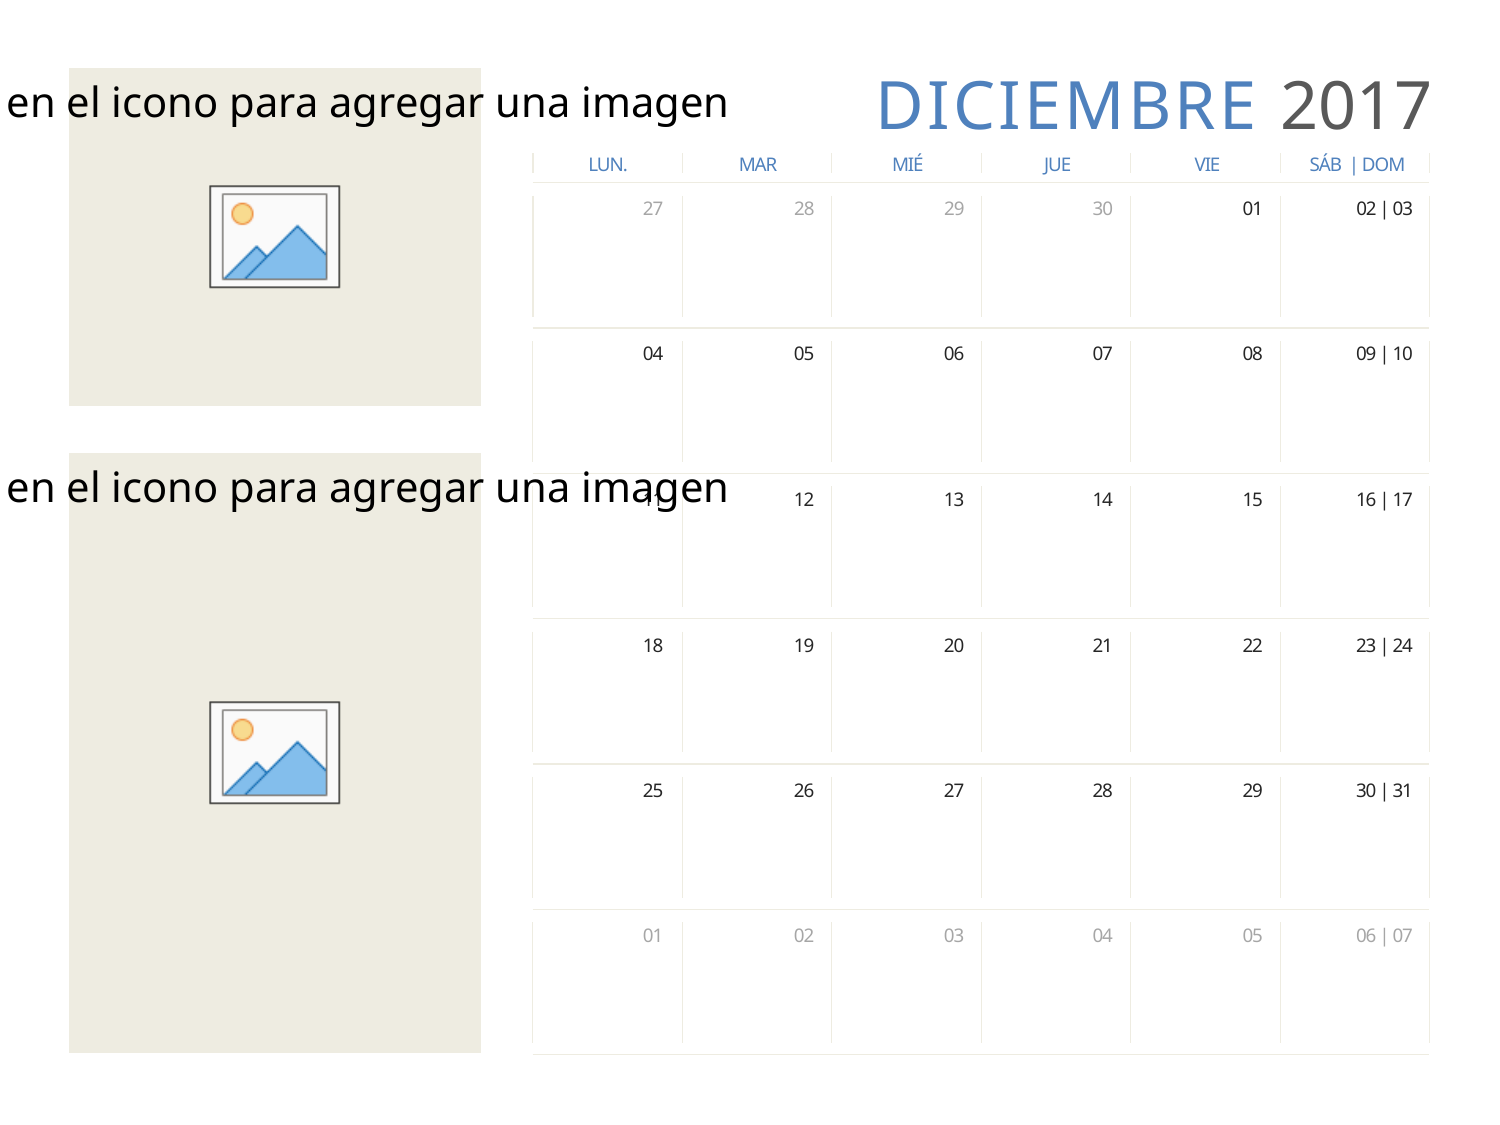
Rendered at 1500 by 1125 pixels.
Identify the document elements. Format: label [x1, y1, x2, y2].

picture [68, 68, 482, 406]
picture [68, 453, 482, 1054]
